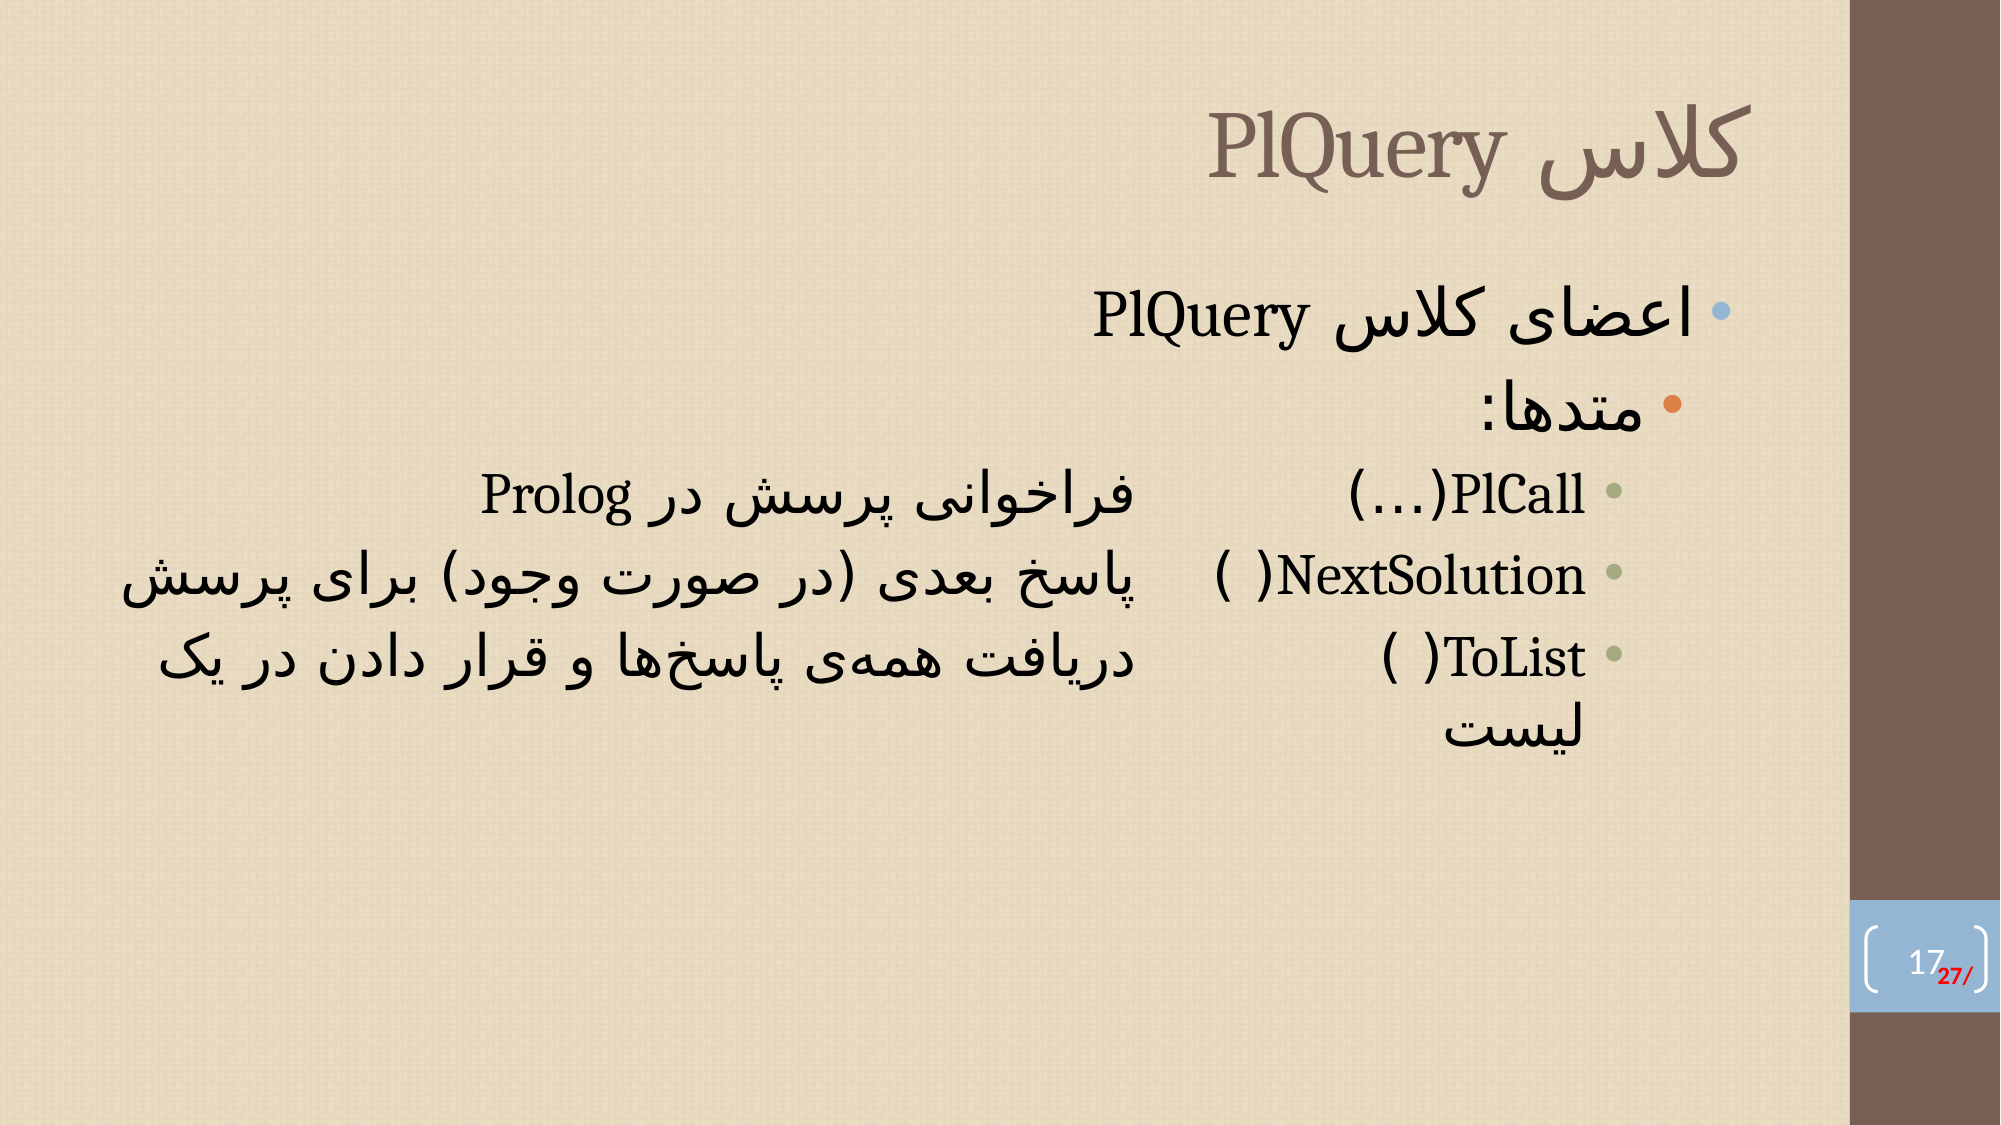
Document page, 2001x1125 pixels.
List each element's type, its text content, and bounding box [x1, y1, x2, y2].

title کلاس PlQuery [99, 45, 1767, 233]
text_box 27/ [1922, 951, 1989, 997]
list اعضای کلاس PlQuery متدها: PlCall(…) فراخوانی پرسش در Prolog NextSolution( ) پاسخ بعدی (در صورت وجود) برای پرسش ToList( ) دریافت همه‌ی پاسخ‌ها و قرار دادن در یک لیست [99, 262, 1767, 1050]
slide_number 16 [1864, 925, 1988, 994]
